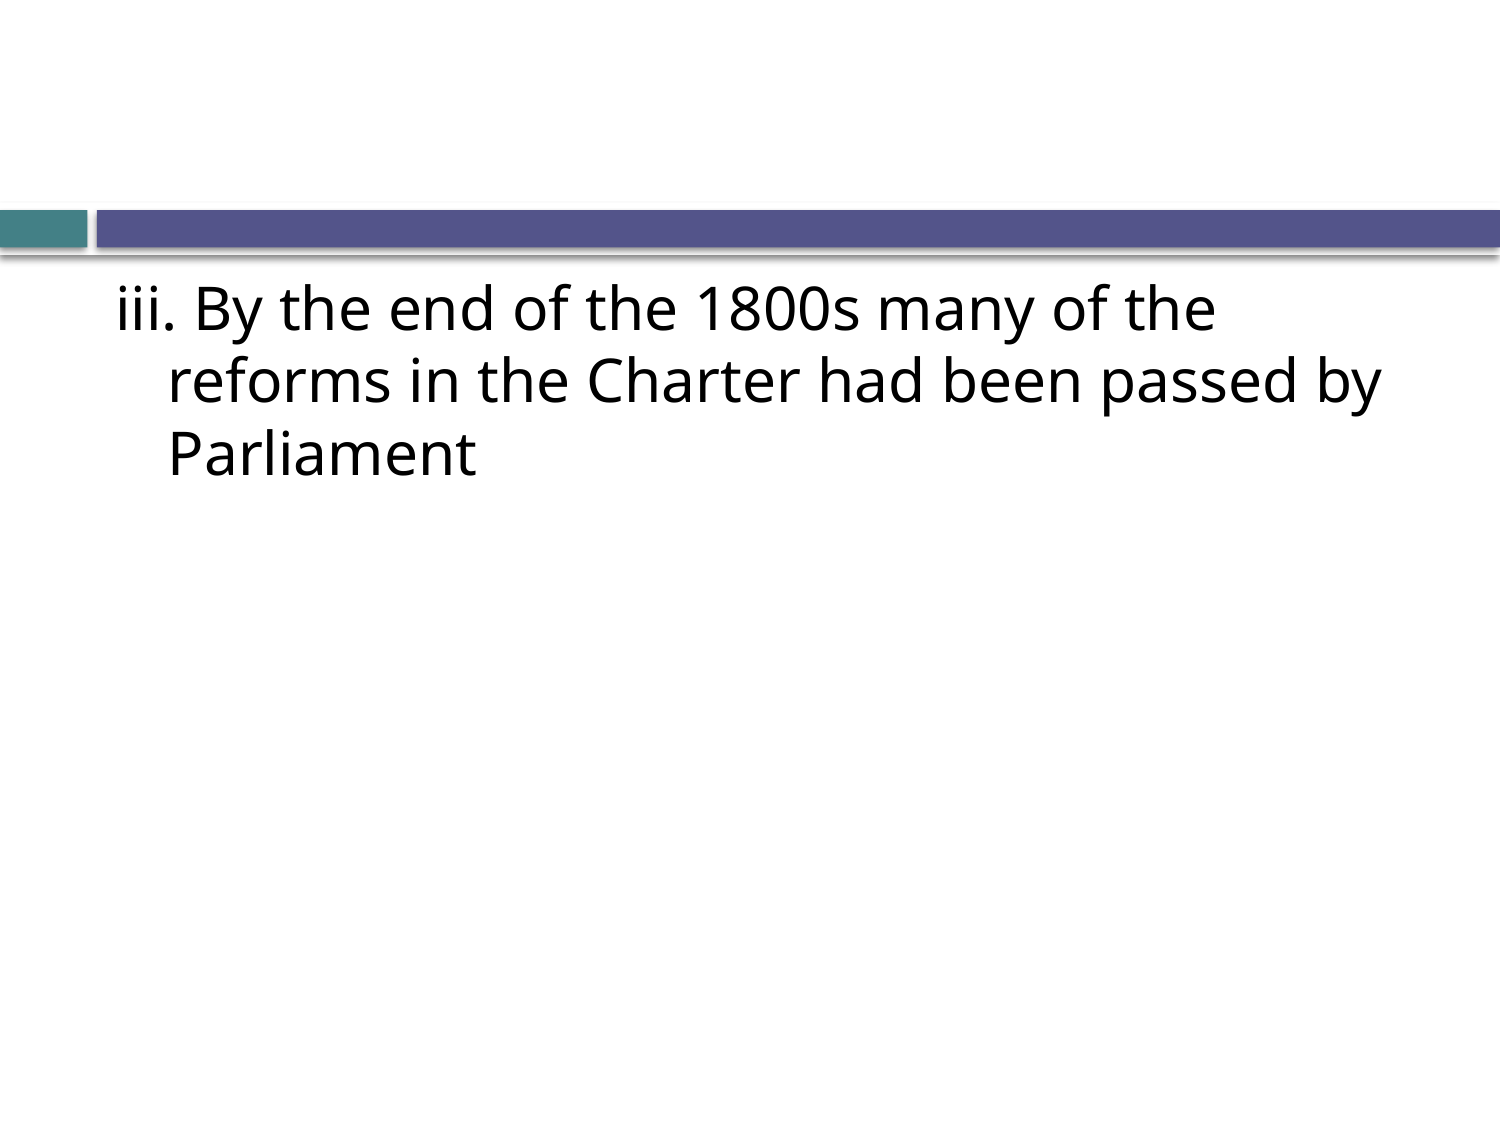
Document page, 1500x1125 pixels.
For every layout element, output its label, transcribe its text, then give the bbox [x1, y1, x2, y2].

list iii. By the end of the 1800s many of the reforms in the Charter had been passed by Parliament [100, 262, 1438, 1000]
